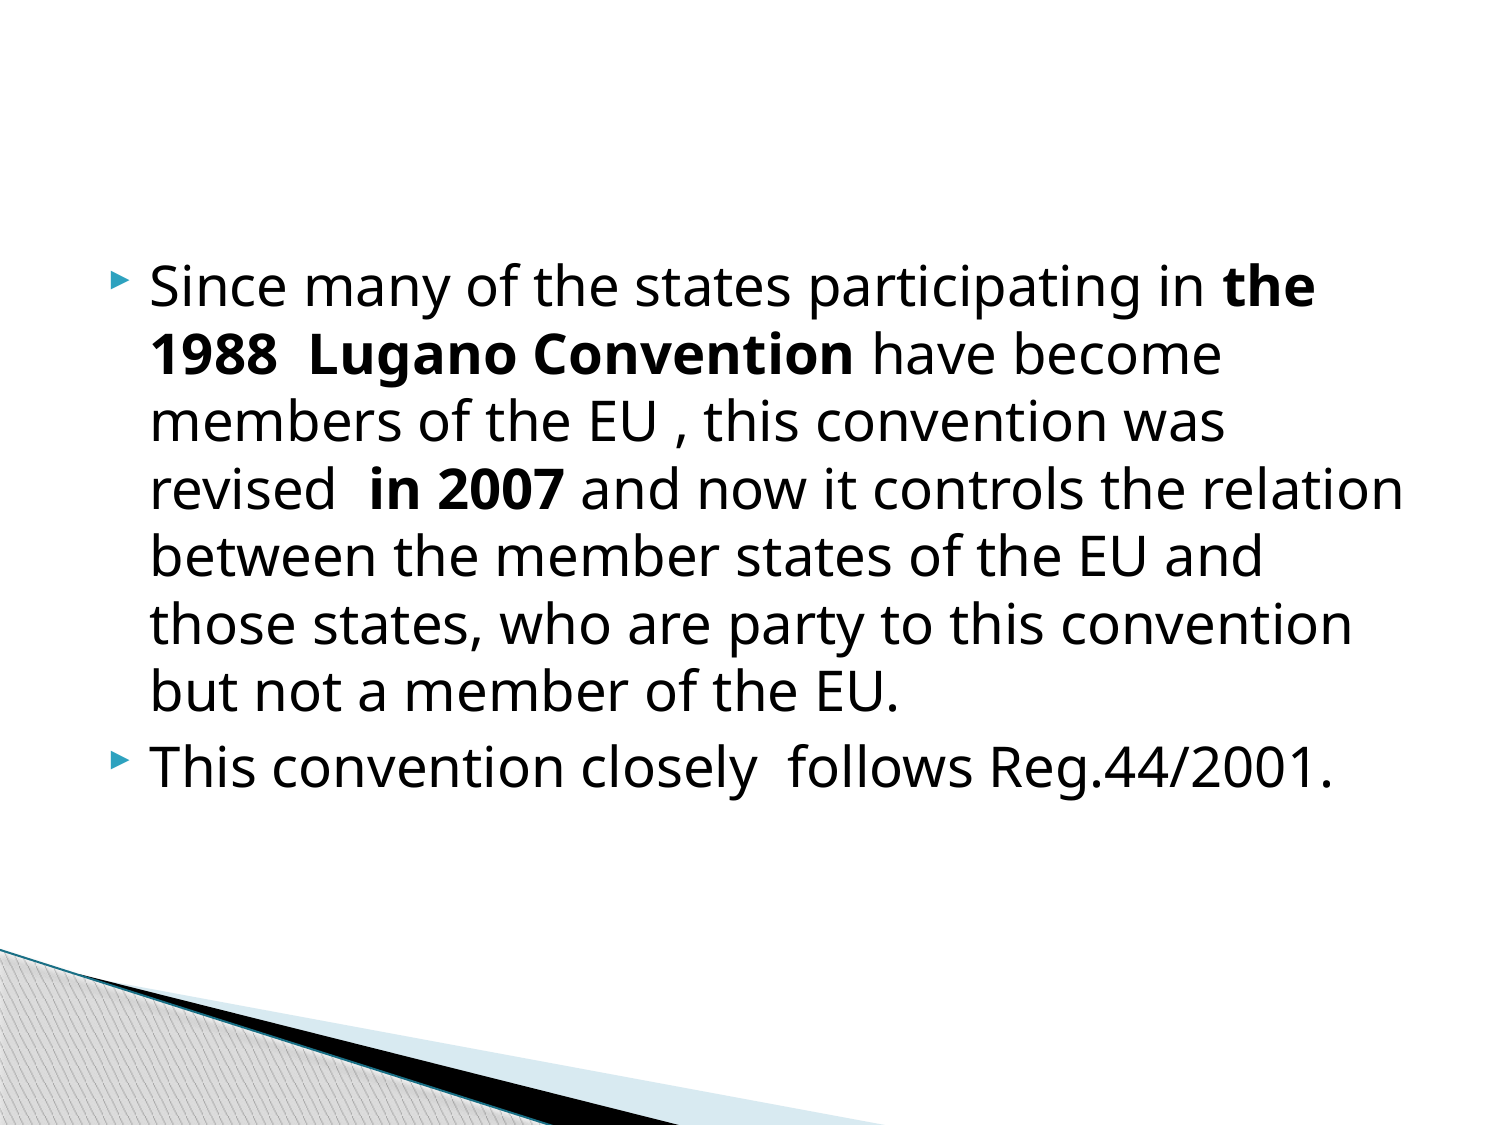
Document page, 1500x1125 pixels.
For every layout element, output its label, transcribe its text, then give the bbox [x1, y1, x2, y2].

list Since many of the states participating in the 1988 Lugano Convention have become members of the EU , this convention was revised in 2007 and now it controls the relation between the member states of the EU and those states, who are party to this convention but not a member of the EU. This convention closely follows Reg.44/2001. [75, 243, 1425, 986]
